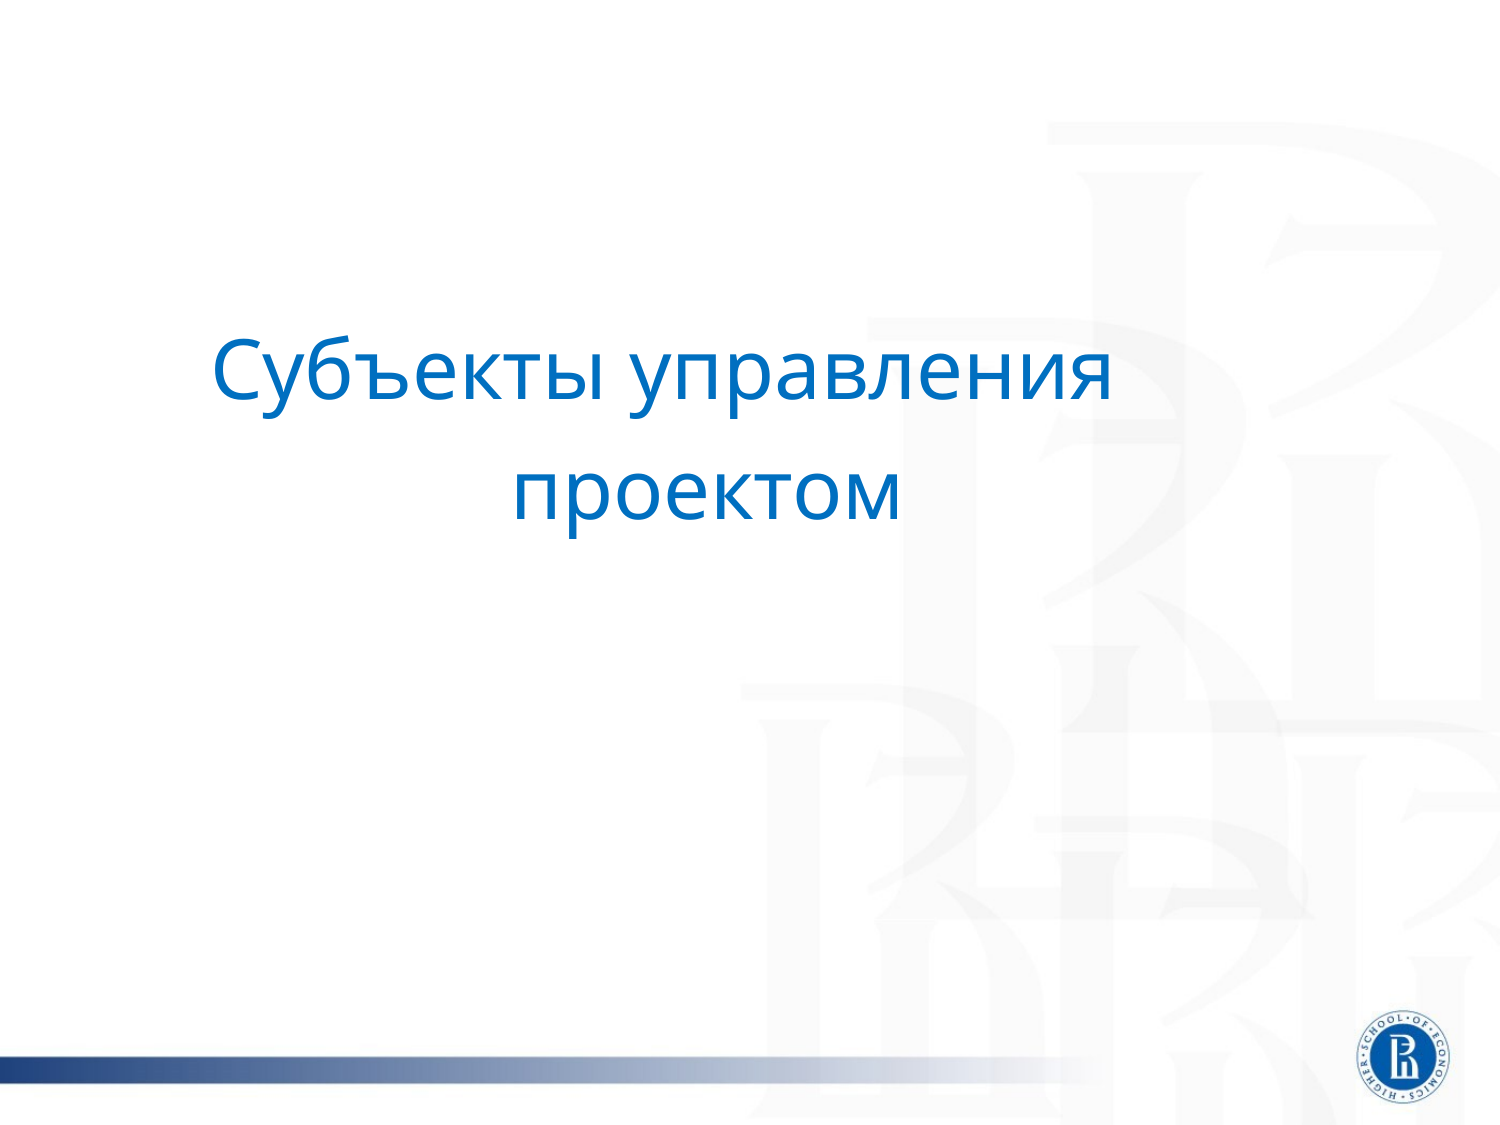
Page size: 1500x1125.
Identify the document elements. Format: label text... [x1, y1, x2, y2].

title Субъекты управления проектом [208, 294, 1257, 537]
picture [0, 119, 1500, 1125]
